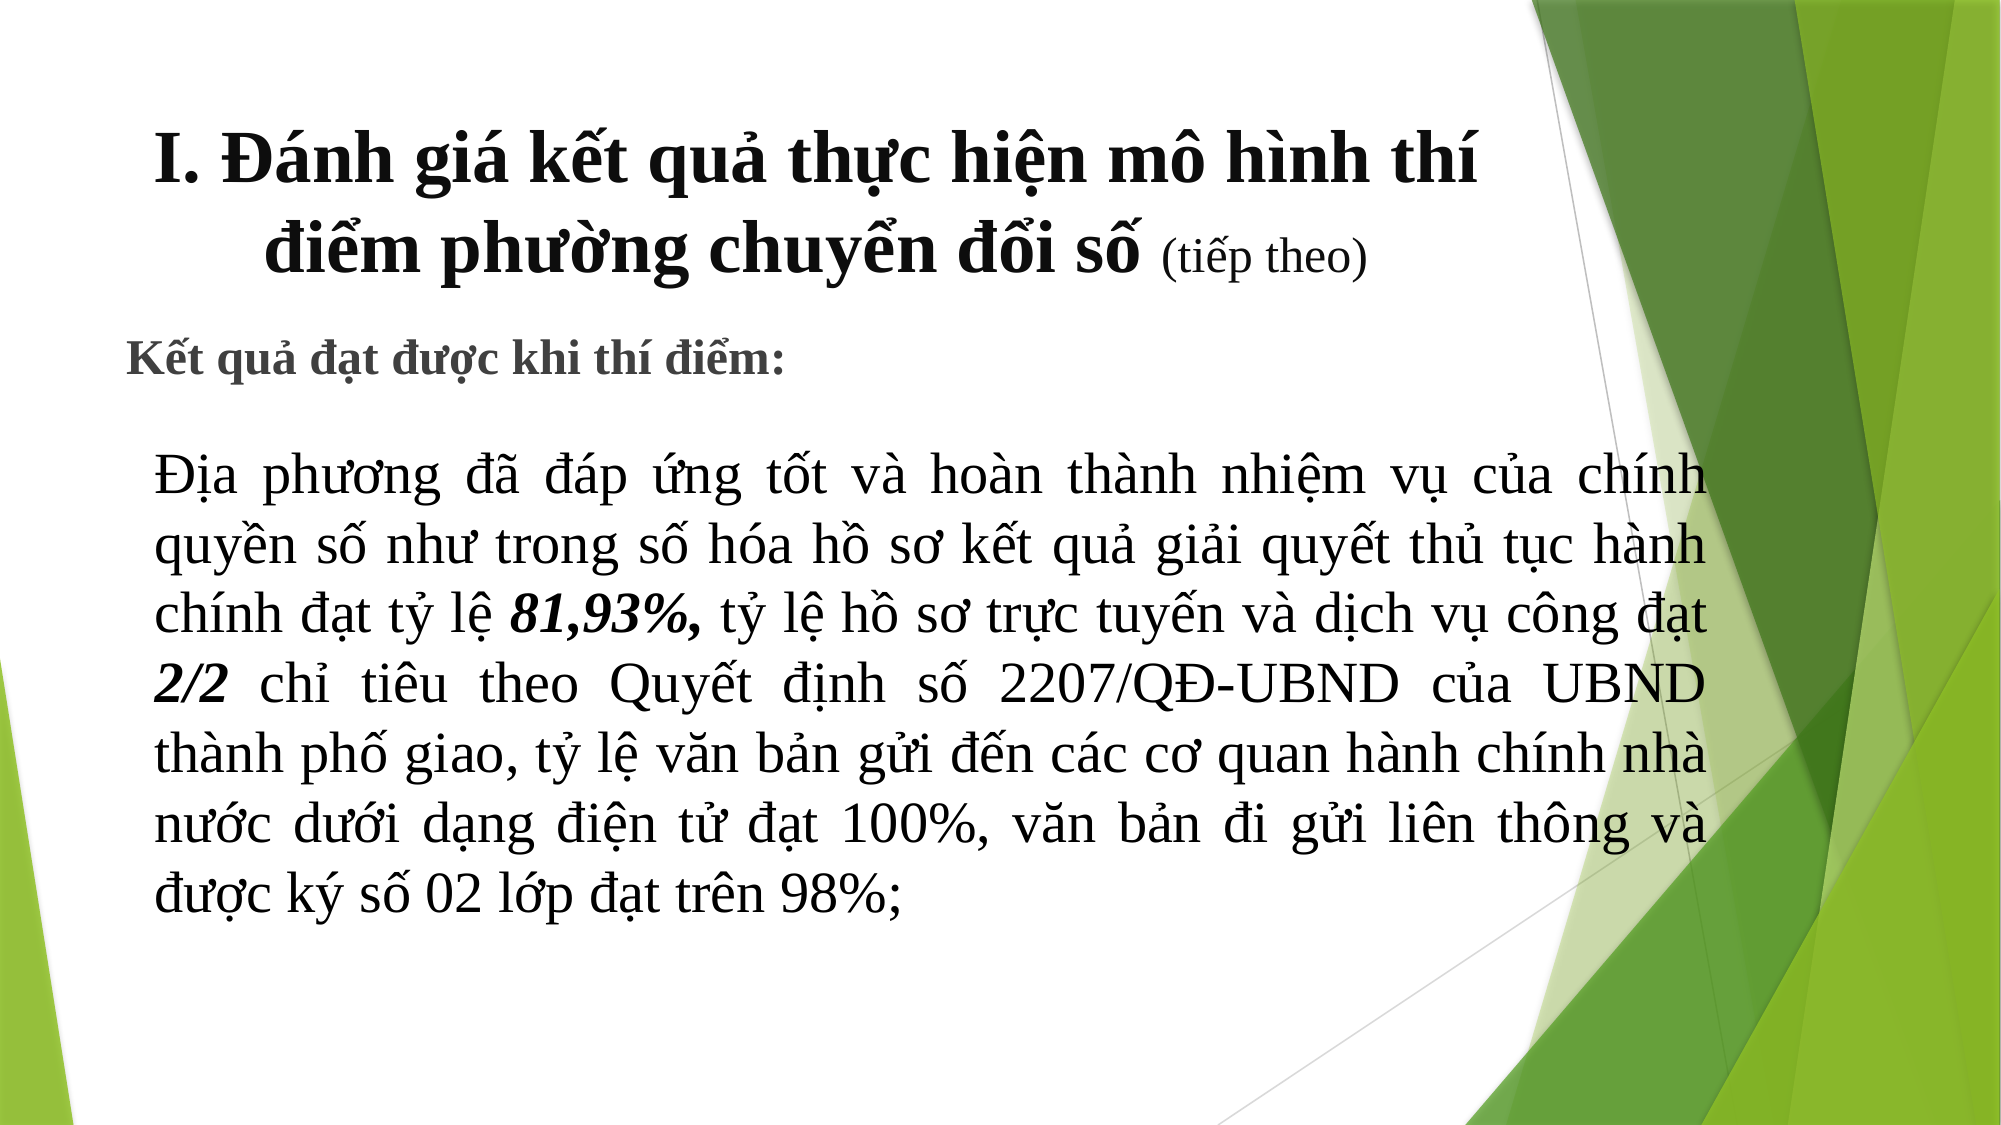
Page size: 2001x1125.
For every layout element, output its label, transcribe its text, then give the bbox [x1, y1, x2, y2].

list Kết quả đạt được khi thí điểm: [111, 317, 865, 413]
text_box Địa phương đã đáp ứng tốt và hoàn thành nhiệm vụ của chính quyền số như trong số hóa hồ sơ kết quả giải quyết thủ tục hành chính đạt tỷ lệ 81,93%, tỷ lệ hồ sơ trực tuyến và dịch vụ công đạt 2/2 chỉ tiêu theo Quyết định số 2207/QĐ-UBND của UBND thành phố giao, tỷ lệ văn bản gửi đến các cơ quan hành chính nhà nước dưới dạng điện tử đạt 100%, văn bản đi gửi liên thông và được ký số 02 lớp đạt trên 98%; [139, 427, 1723, 932]
title I. Đánh giá kết quả thực hiện mô hình thí điểm phường chuyển đổi số (tiếp theo) [111, 99, 1522, 317]
